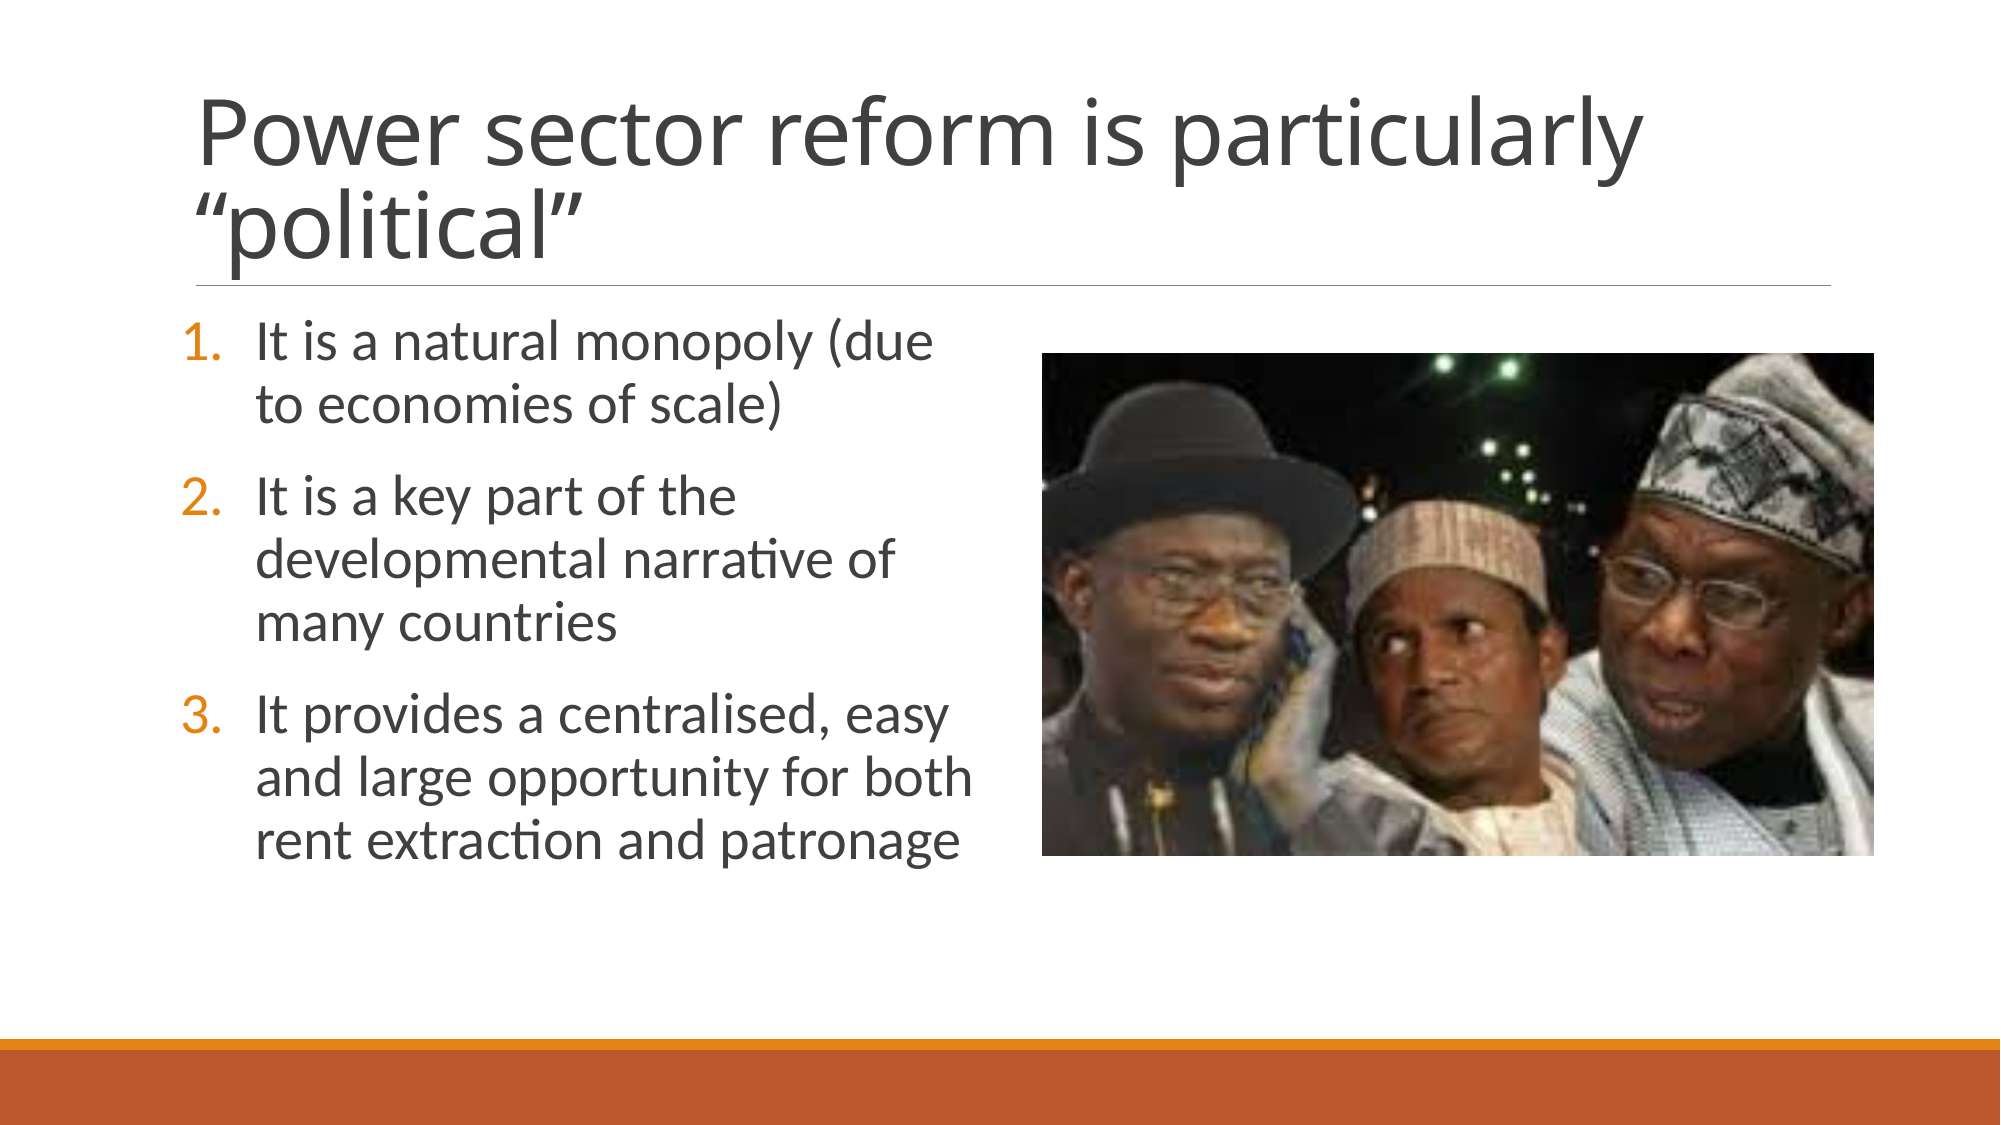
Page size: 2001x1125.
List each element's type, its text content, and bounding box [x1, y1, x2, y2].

title Power sector reform is particularly “political” [180, 47, 1830, 285]
picture [1041, 352, 1874, 856]
list It is a natural monopoly (due to economies of scale) It is a key part of the developmental narrative of many countries It provides a centralised, easy and large opportunity for both rent extraction and patronage [180, 302, 990, 963]
